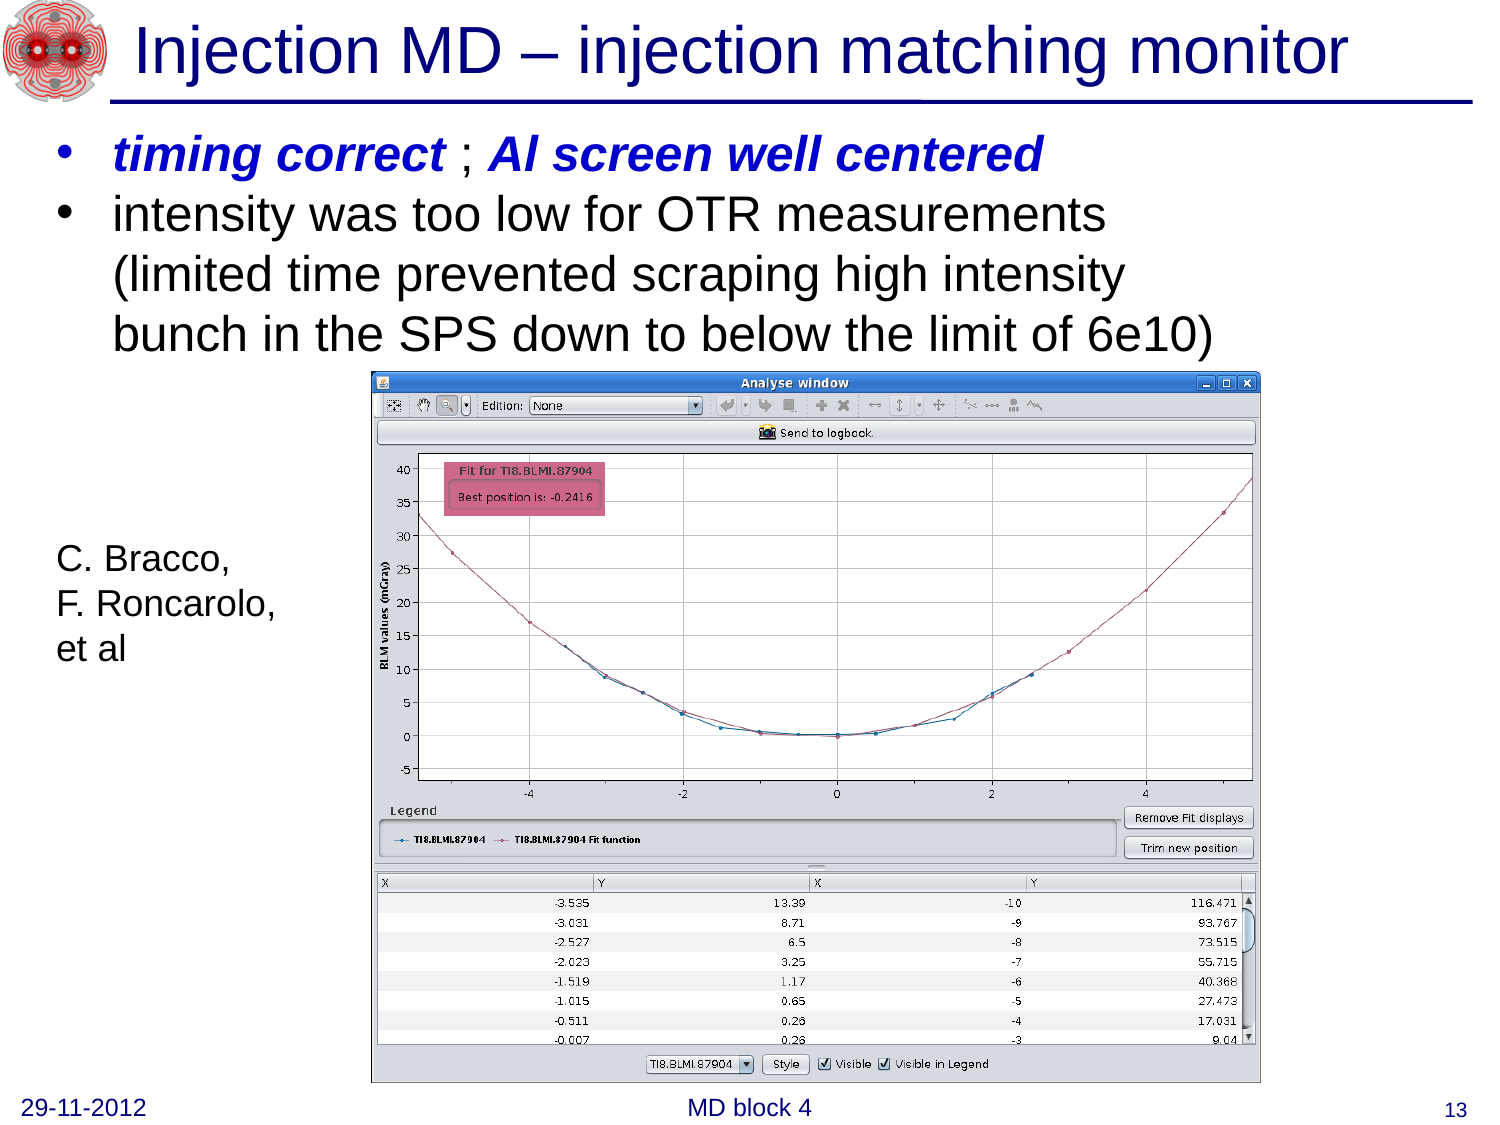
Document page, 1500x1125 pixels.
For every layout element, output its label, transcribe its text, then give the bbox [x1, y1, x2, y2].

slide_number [5, 1085, 356, 1125]
picture [371, 371, 1261, 1083]
text_box C. Bracco, F. Roncarolo, et al [41, 527, 366, 677]
picture [0, 0, 108, 103]
text_box Injection MD – injection matching monitor [100, 0, 1500, 86]
text_box timing correct ; Al screen well centered intensity was too low for OTR measurements (limited time prevented scraping high intensity bunch in the SPS down to below the limit of 6e10) [41, 113, 1273, 369]
footer MD block 4 [512, 1091, 988, 1125]
slide_number 13 [1131, 1087, 1483, 1125]
